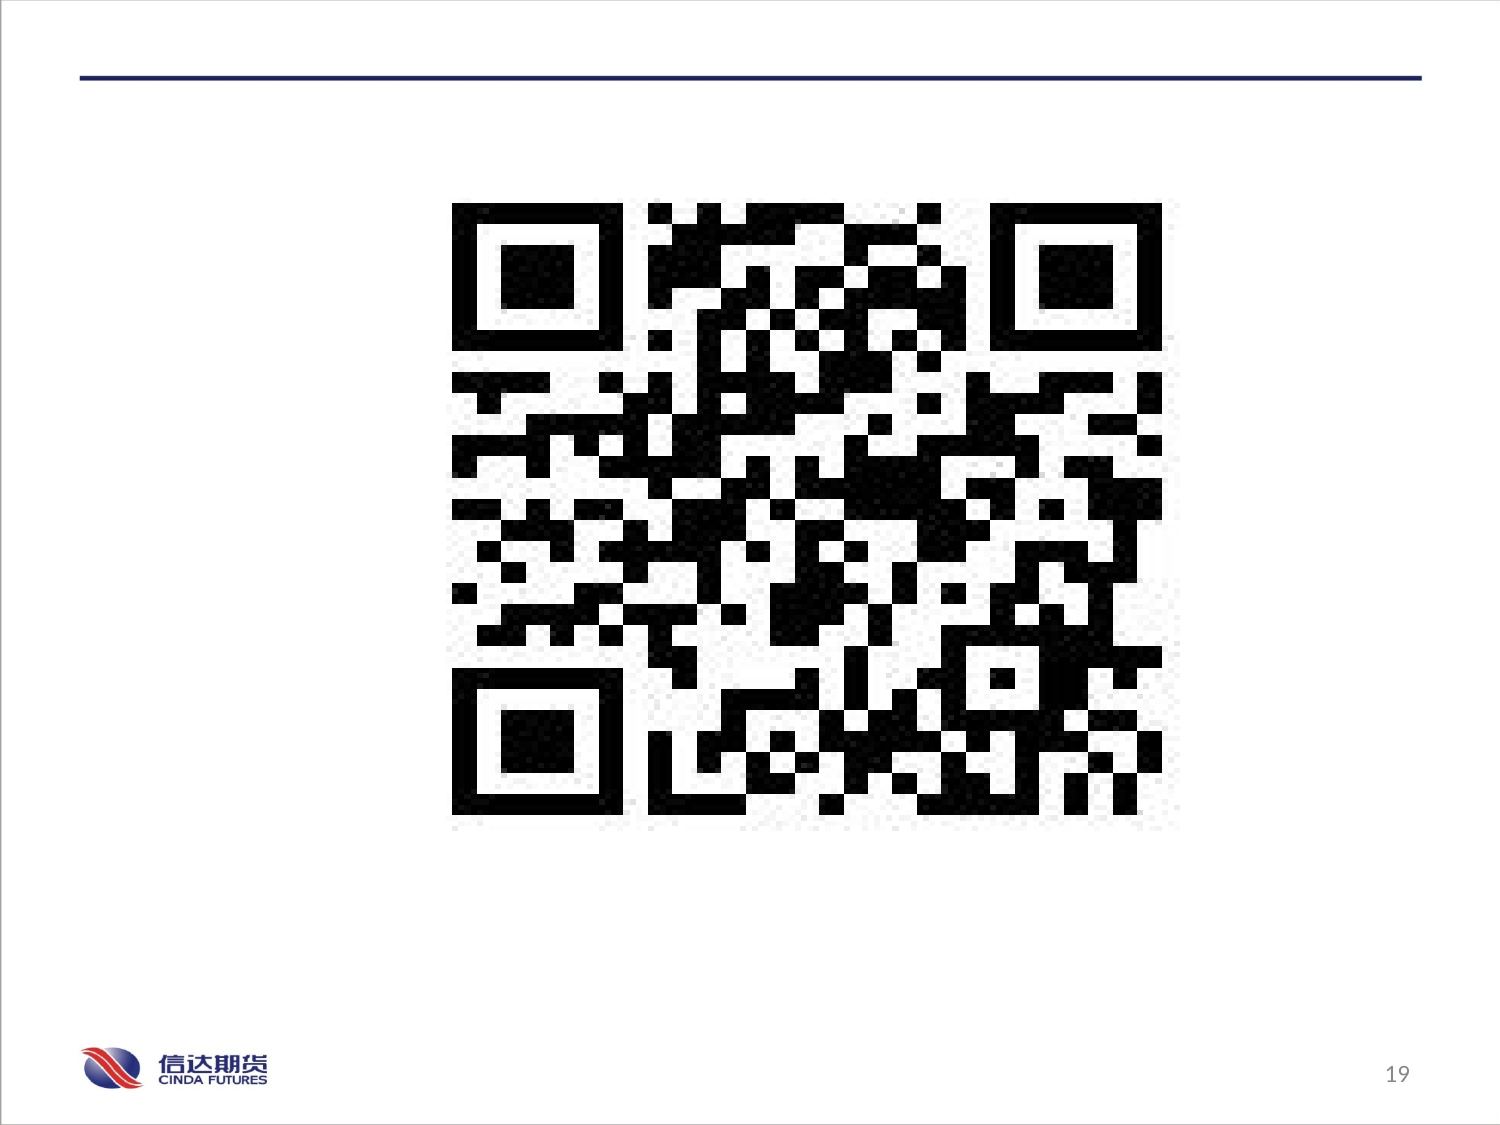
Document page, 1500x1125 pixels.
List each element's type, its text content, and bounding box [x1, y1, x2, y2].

picture [0, 0, 1500, 1125]
slide_number 19 [1074, 1042, 1425, 1103]
